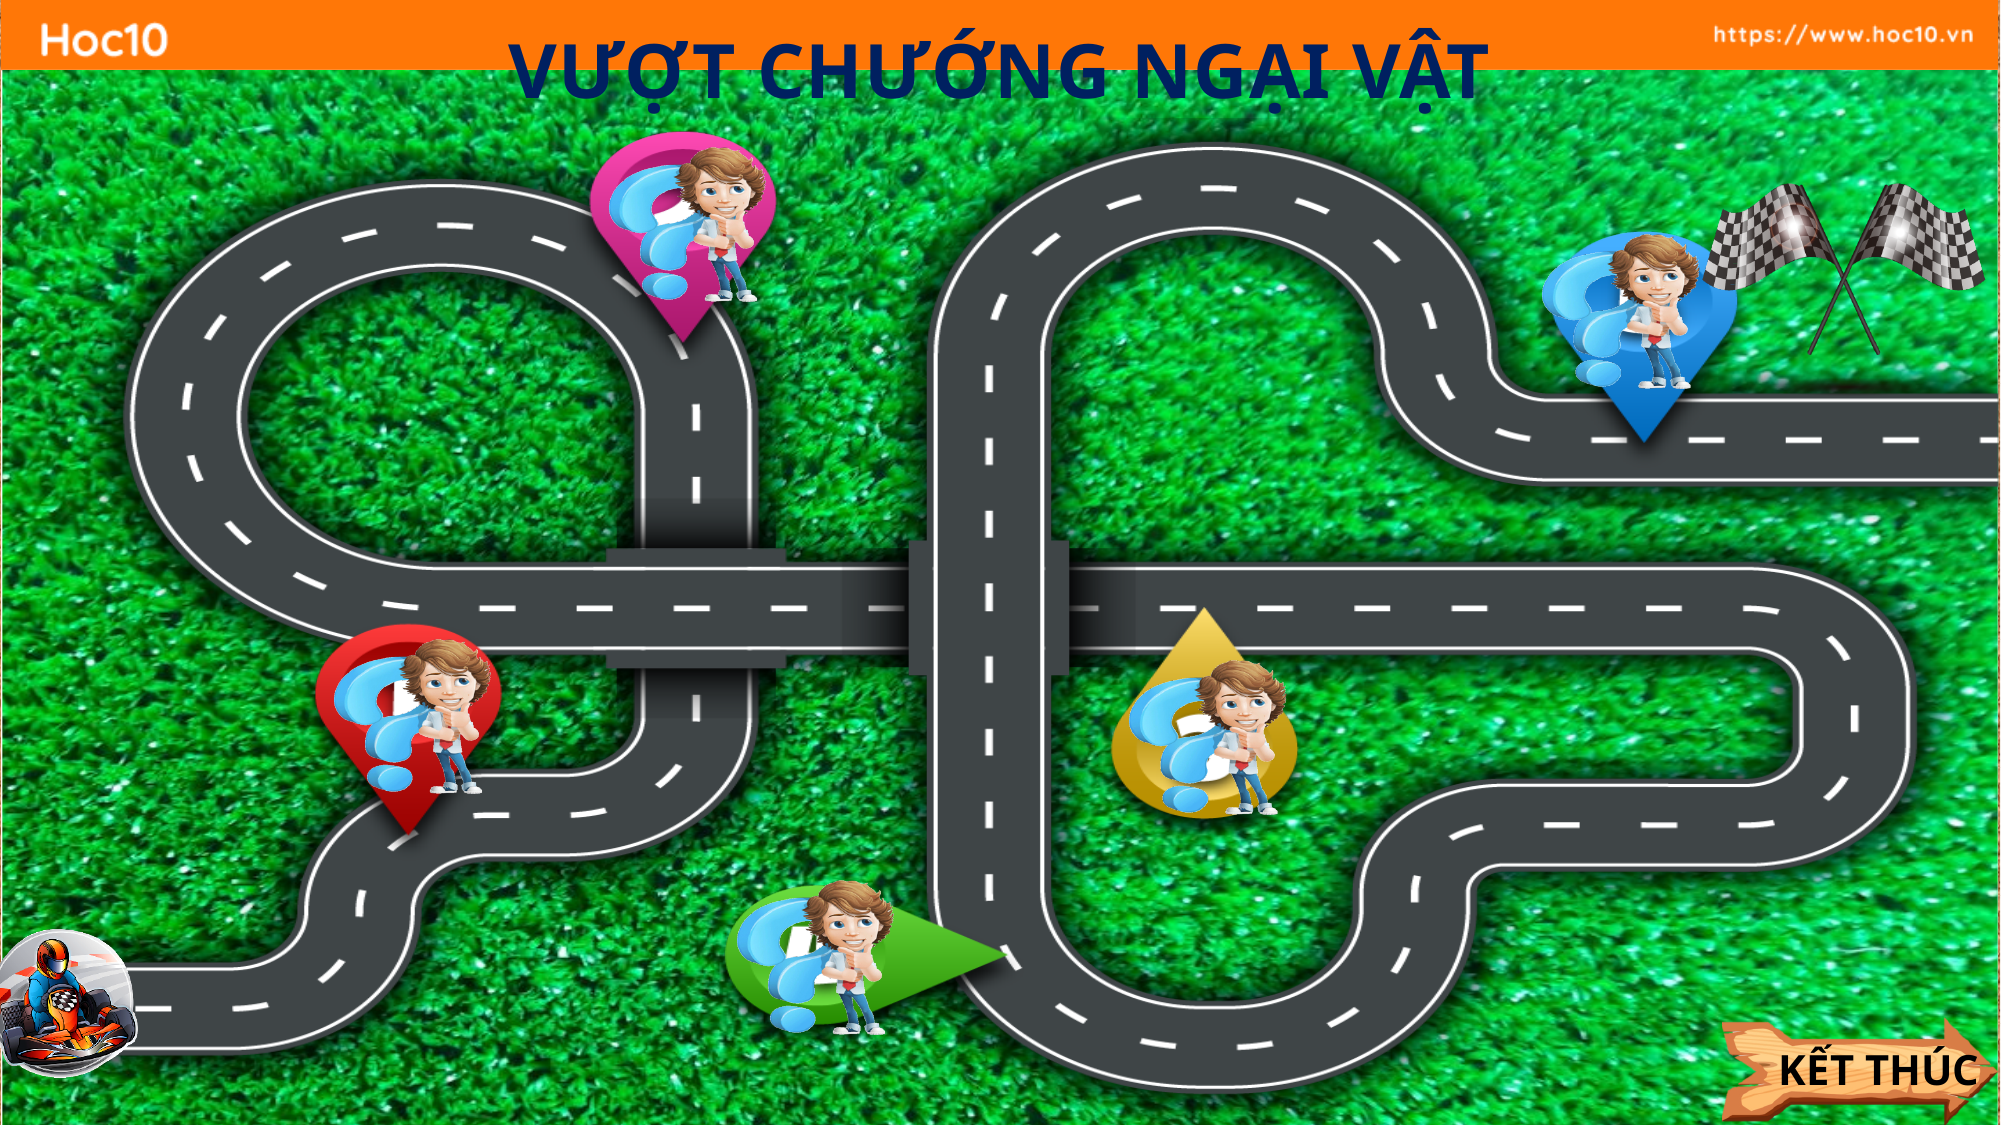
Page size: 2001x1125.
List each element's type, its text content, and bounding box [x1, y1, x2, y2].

text_box VƯỢT CHƯỚNG NGẠI VẬT [493, 16, 1507, 70]
picture [0, 0, 2001, 1125]
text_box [1722, 1007, 2000, 1125]
